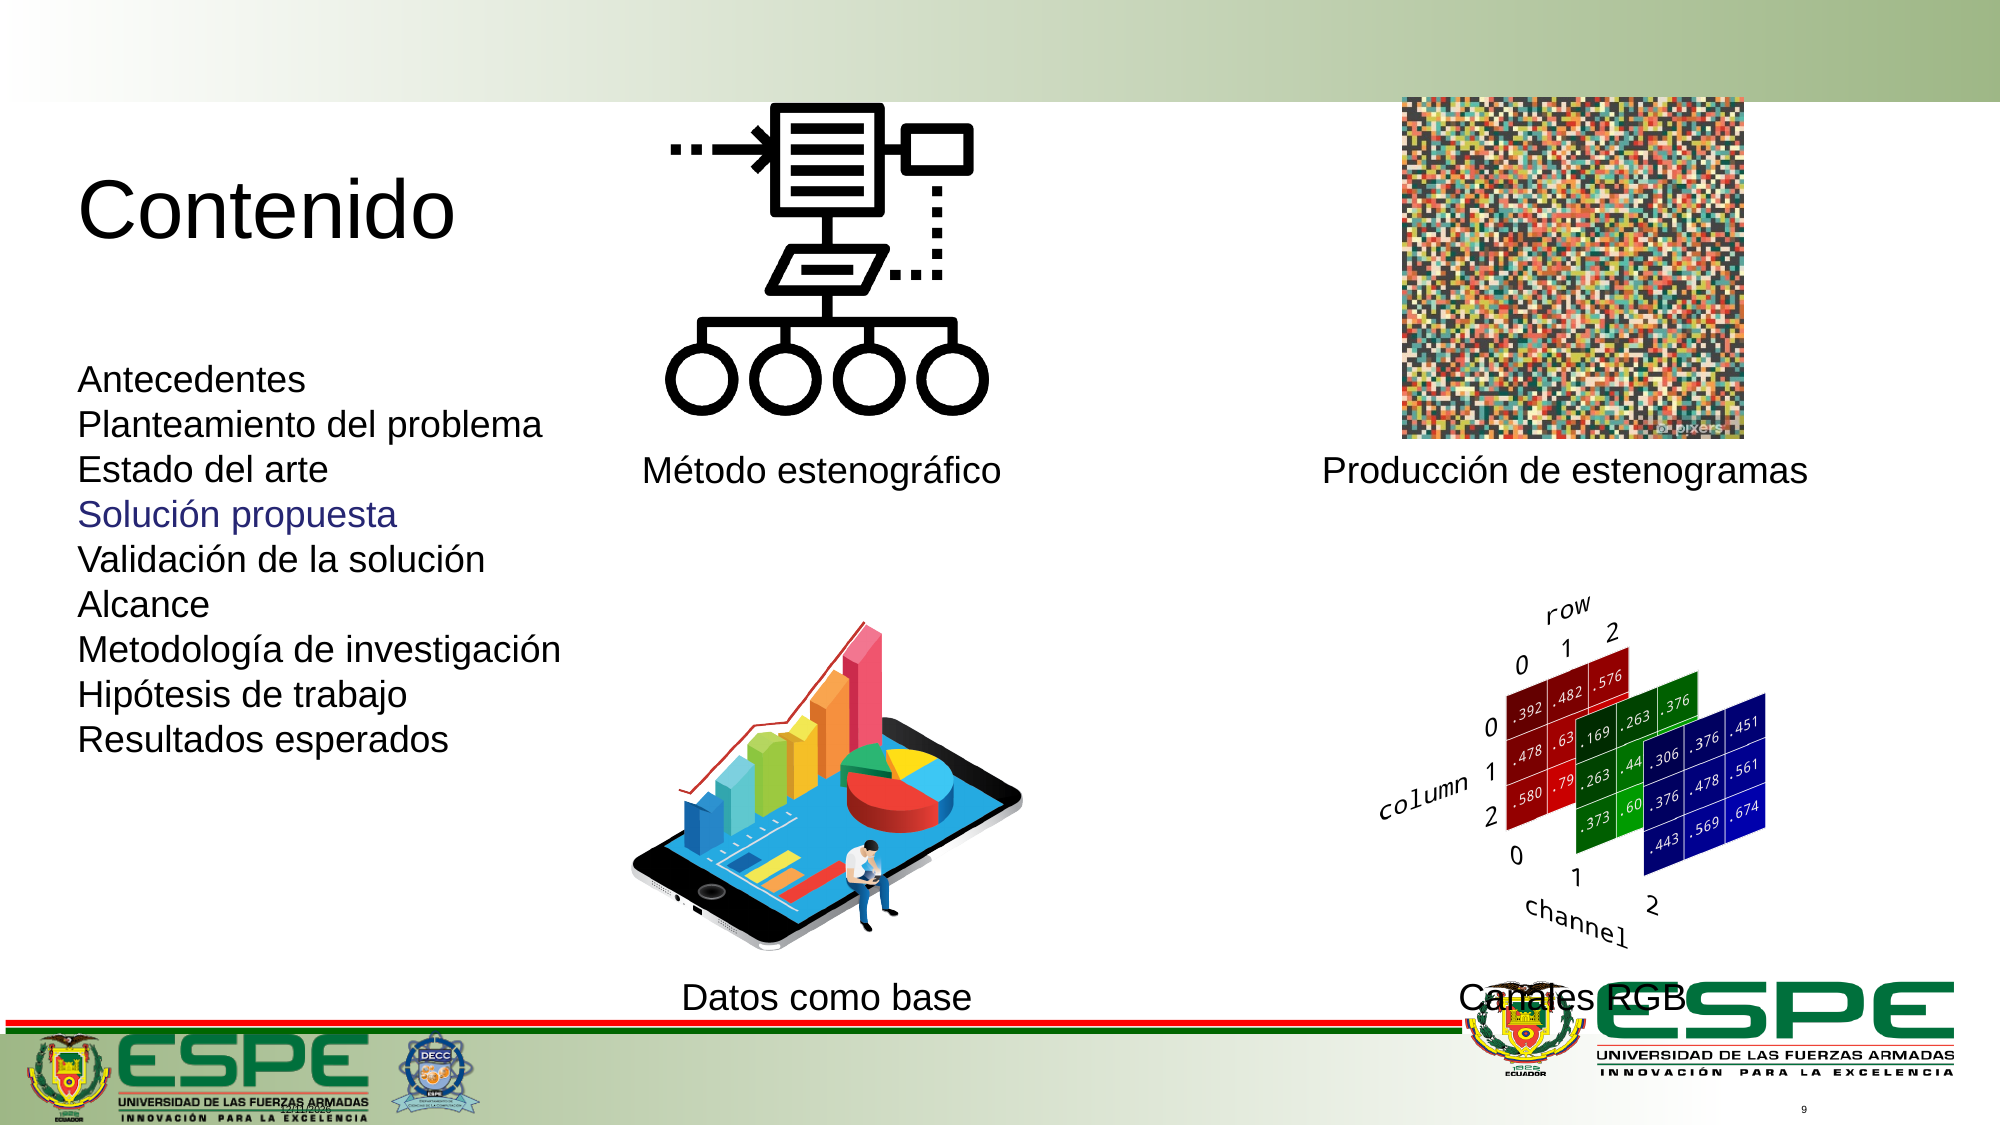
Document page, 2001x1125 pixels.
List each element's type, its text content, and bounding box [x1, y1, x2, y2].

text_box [1379, 595, 1766, 1027]
picture [0, 1030, 533, 1125]
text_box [1306, 97, 1839, 500]
text_box Antecedentes Planteamiento del problema Estado del arte Solución propuesta Validación de la solución Alcance Metodología de investigación Hipótesis de trabajo Resultados esperados [62, 347, 625, 768]
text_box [626, 97, 1027, 500]
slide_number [84, 1091, 528, 1125]
picture [1465, 981, 1954, 1076]
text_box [594, 621, 1060, 1027]
slide_number 9 [1708, 1092, 1900, 1125]
text_box Contenido [62, 147, 621, 263]
